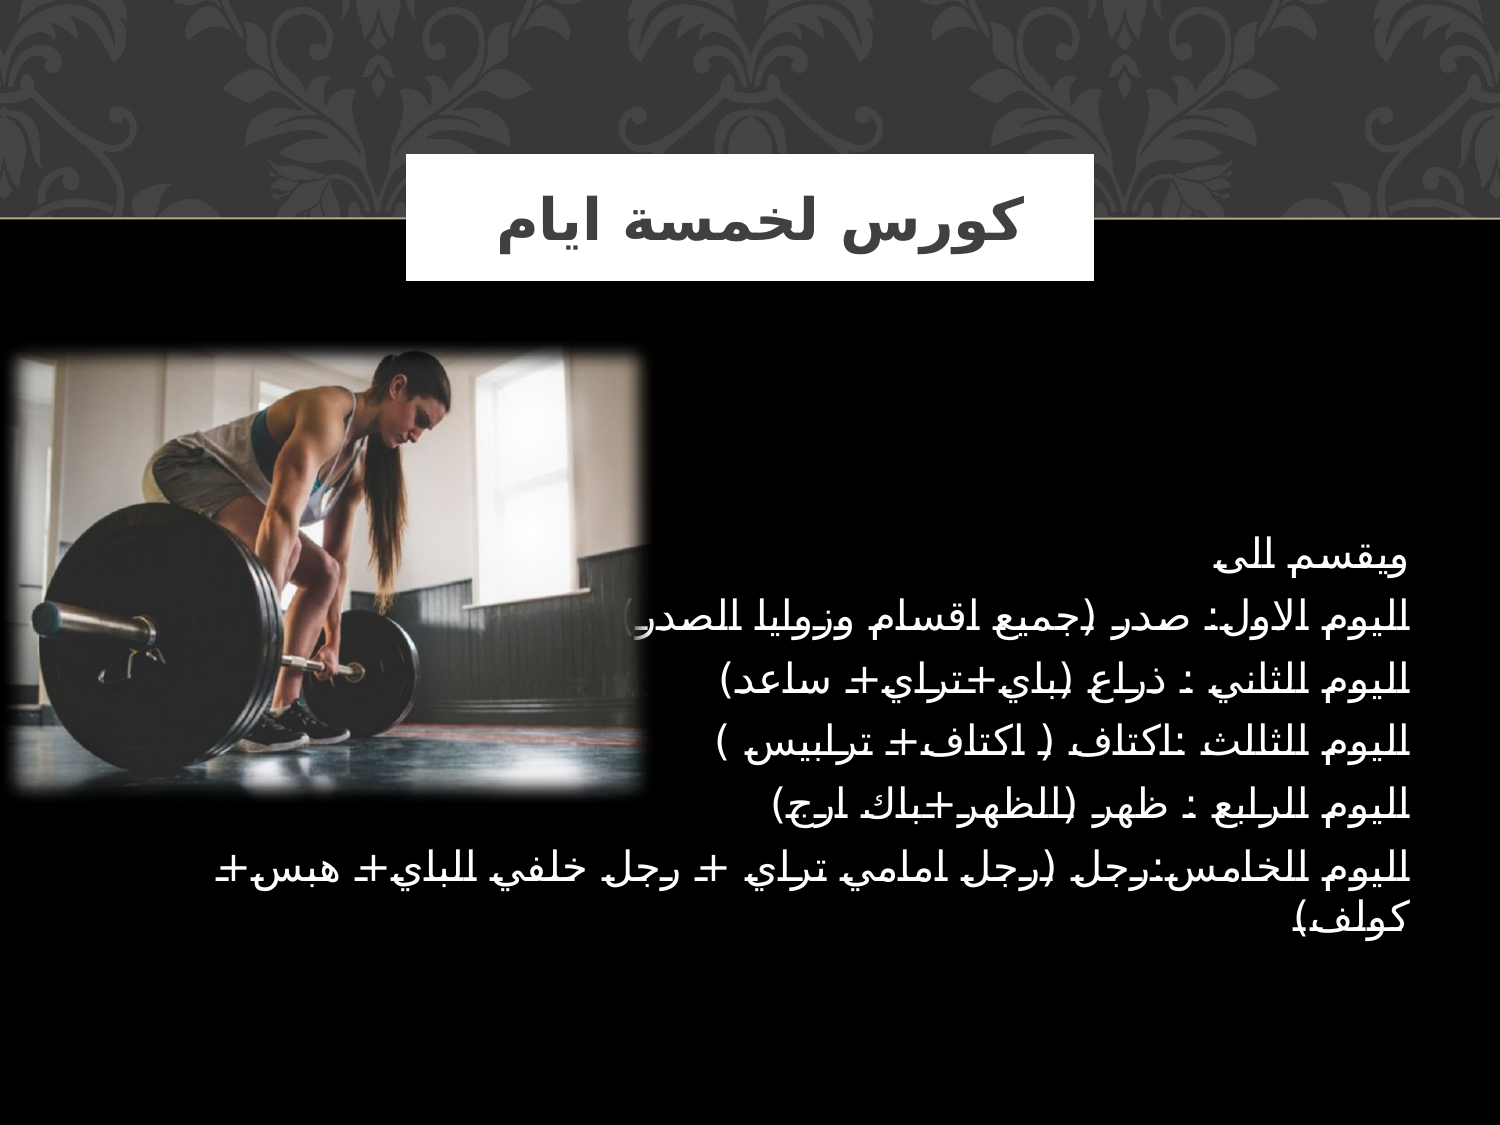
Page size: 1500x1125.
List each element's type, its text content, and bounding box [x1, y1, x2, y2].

title كورس لخمسة ايام [406, 154, 1094, 281]
picture [0, 337, 656, 805]
list ويقسم الى اليوم الاول: صدر (جميع اقسام وزوايا الصدر) اليوم الثاني : ذراع (باي+تراي+ ساعد) اليوم الثالث :اكتاف ( اكتاف+ ترابيس ) اليوم الرابع : ظهر (الظهر+باك ارج) اليوم الخامس:رجل (رجل امامي تراي + رجل خلفي الباي+ هبس+ كولف) [75, 331, 1425, 1000]
